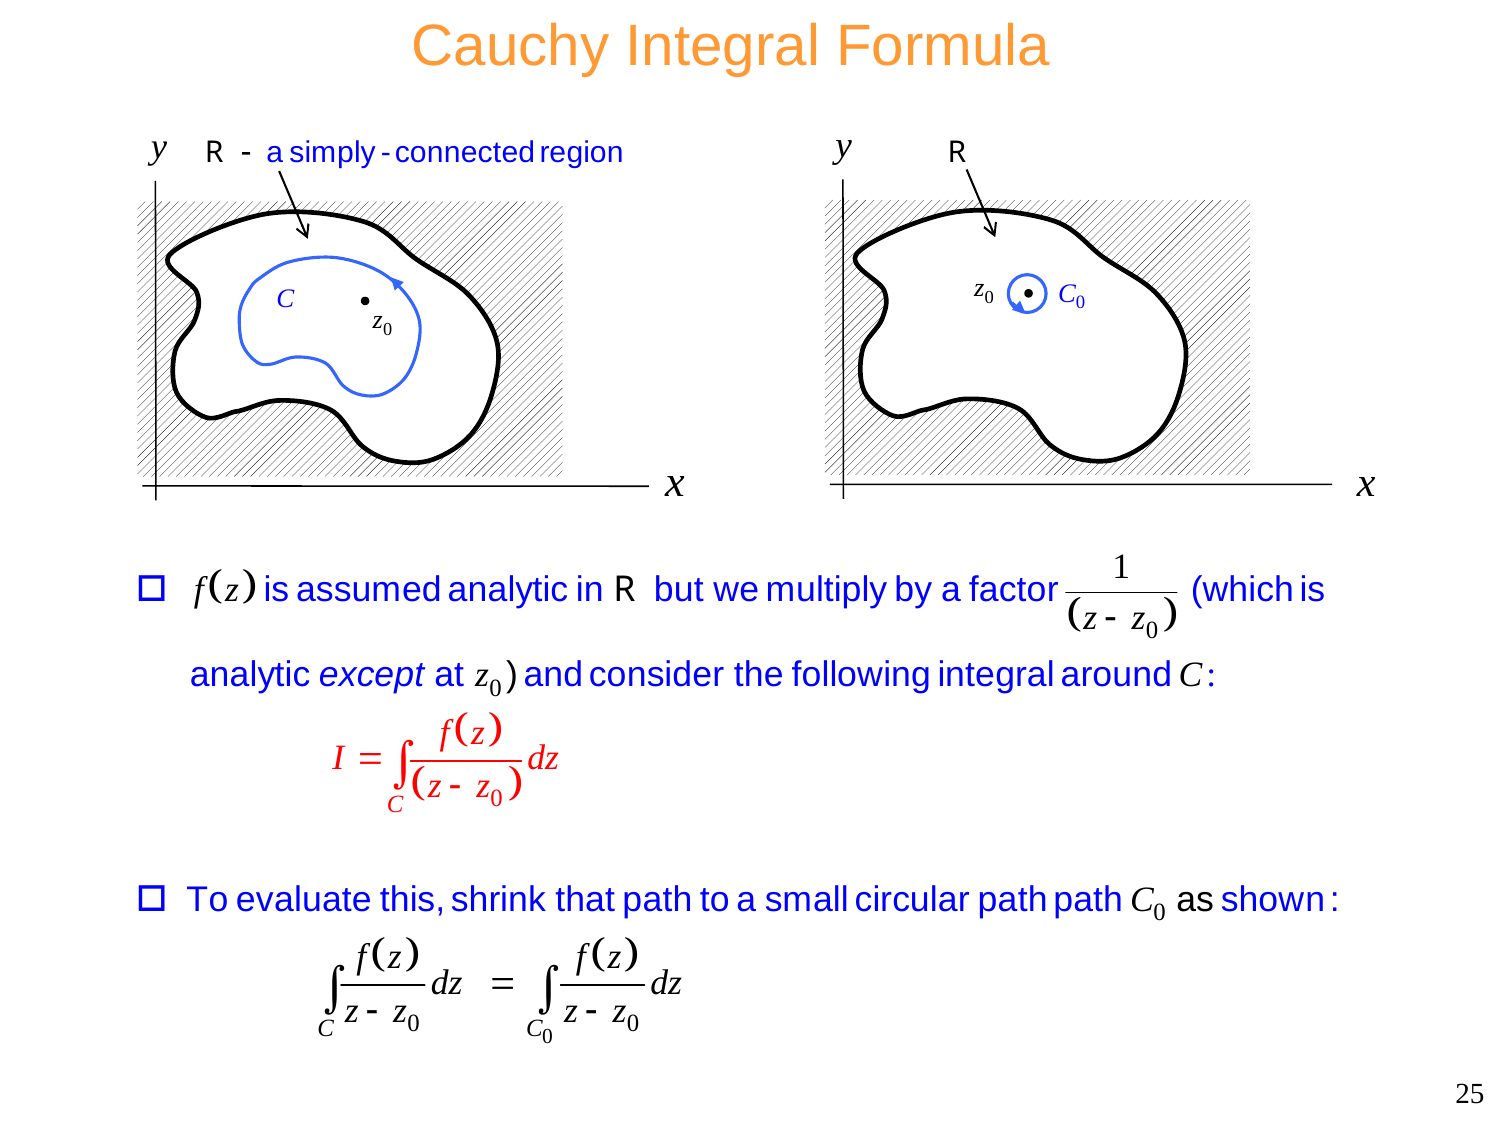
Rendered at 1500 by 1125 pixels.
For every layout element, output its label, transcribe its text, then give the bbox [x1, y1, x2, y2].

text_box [131, 544, 1356, 1051]
slide_number 25 [1149, 1066, 1500, 1125]
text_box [137, 133, 694, 508]
text_box Cauchy Integral Formula [93, 0, 1369, 85]
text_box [824, 133, 1384, 508]
